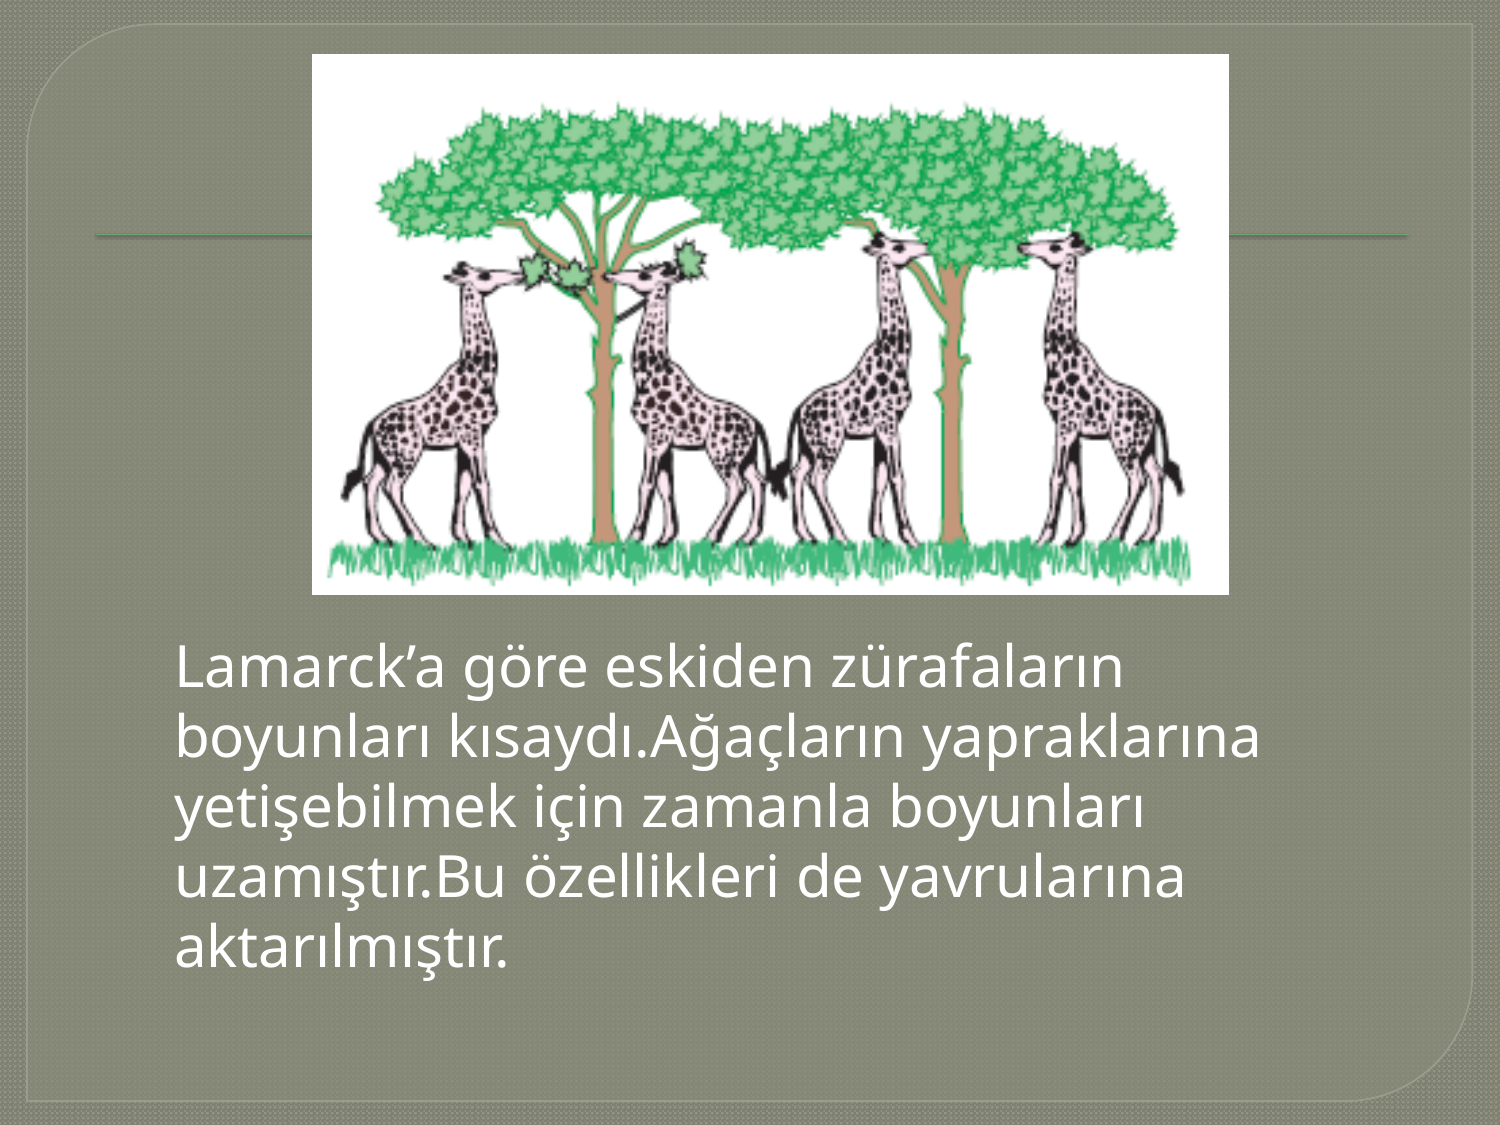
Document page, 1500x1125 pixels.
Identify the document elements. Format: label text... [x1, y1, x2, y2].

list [312, 54, 1229, 595]
text_box Lamarck’a göre eskiden zürafaların boyunları kısaydı.Ağaçların yapraklarına yetişebilmek için zamanla boyunları uzamıştır.Bu özellikleri de yavrularına aktarılmıştır. [159, 621, 1341, 987]
